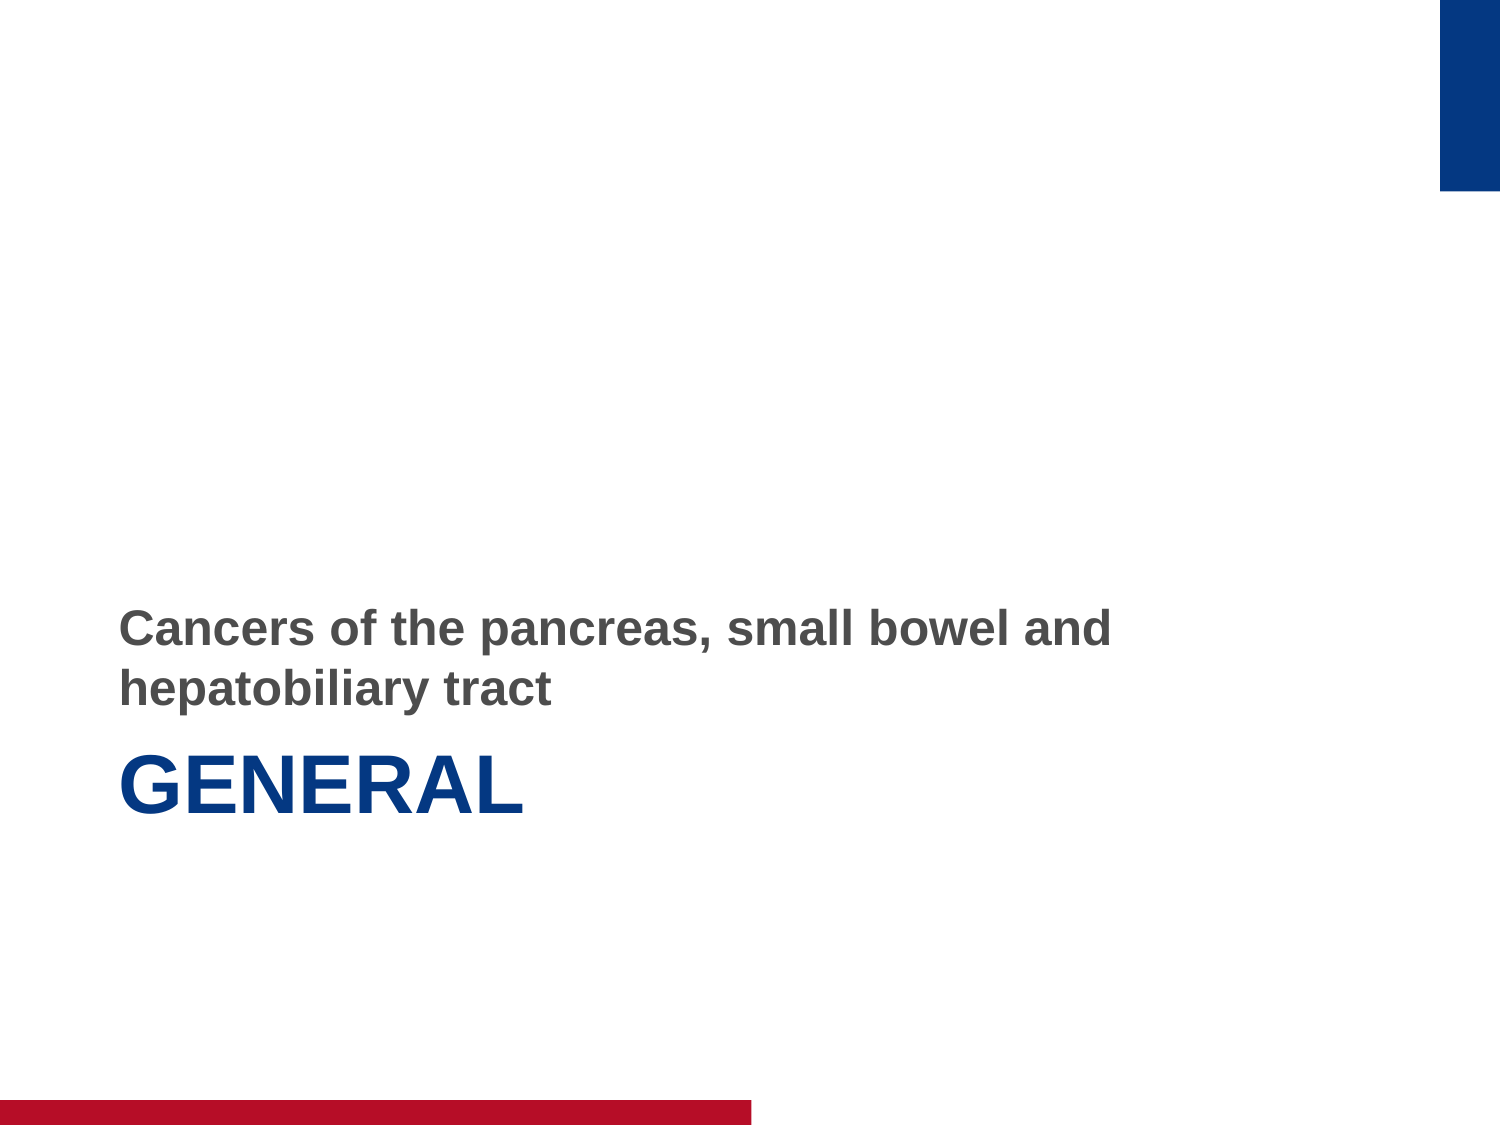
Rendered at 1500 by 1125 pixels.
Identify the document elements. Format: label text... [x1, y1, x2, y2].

title General [118, 723, 1394, 947]
list Cancers of the pancreas, small bowel and hepatobiliary tract [118, 476, 1394, 723]
